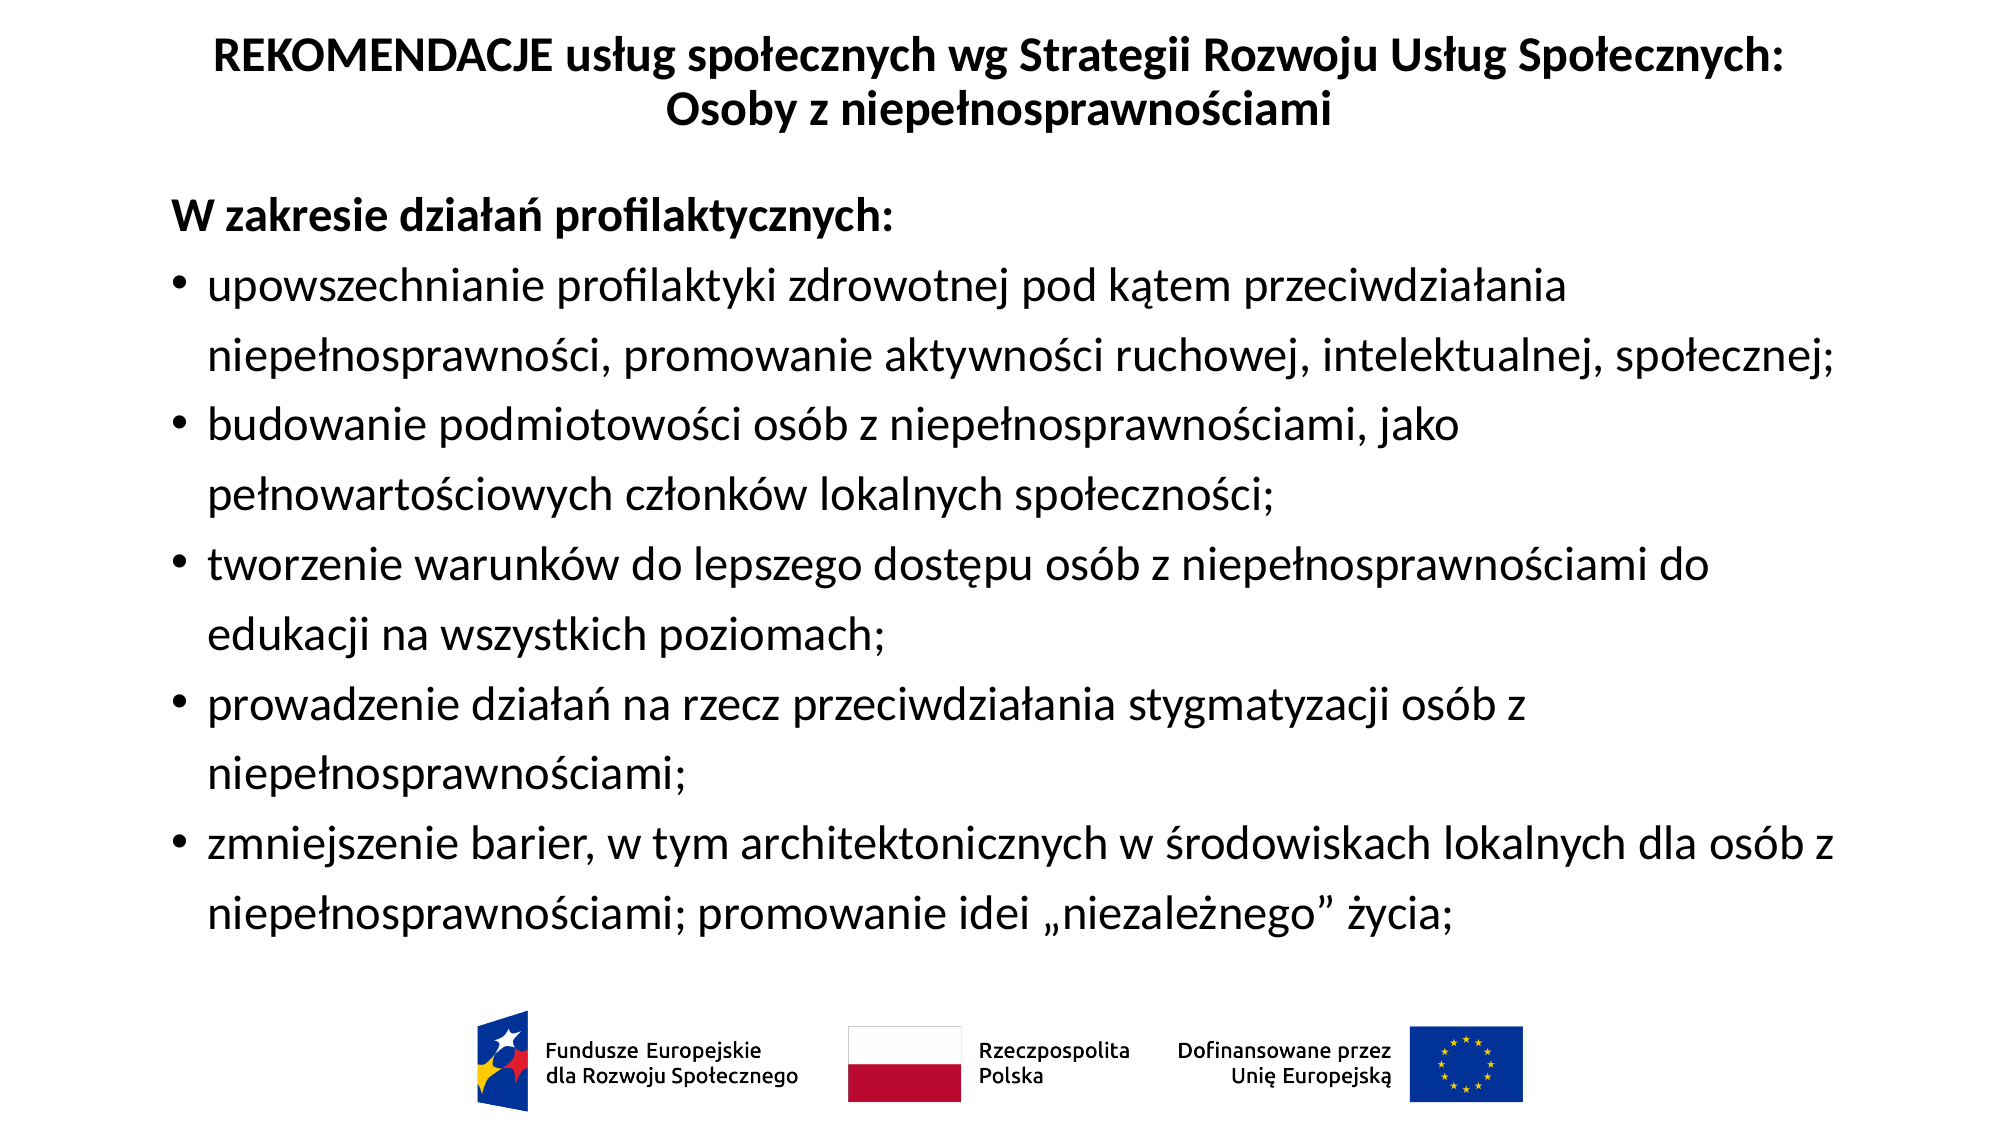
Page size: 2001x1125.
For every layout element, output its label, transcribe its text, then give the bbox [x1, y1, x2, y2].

text_box REKOMENDACJE usług społecznych wg Strategii Rozwoju Usług Społecznych: Osoby z niepełnosprawnościami [137, 0, 1863, 164]
picture [452, 985, 1548, 1125]
list W zakresie działań profilaktycznych: upowszechnianie profilaktyki zdrowotnej pod kątem przeciwdziałania niepełnosprawności, promowanie aktywności ruchowej, intelektualnej, społecznej; budowanie podmiotowości osób z niepełnosprawnościami, jako pełnowartościowych członków lokalnych społeczności; tworzenie warunków do lepszego dostępu osób z niepełnosprawnościami do edukacji na wszystkich poziomach; prowadzenie działań na rzecz przeciwdziałania stygmatyzacji osób z niepełnosprawnościami; zmniejszenie barier, w tym architektonicznych w środowiskach lokalnych dla osób z niepełnosprawnościami; promowanie idei „niezależnego” życia; [156, 164, 1863, 969]
